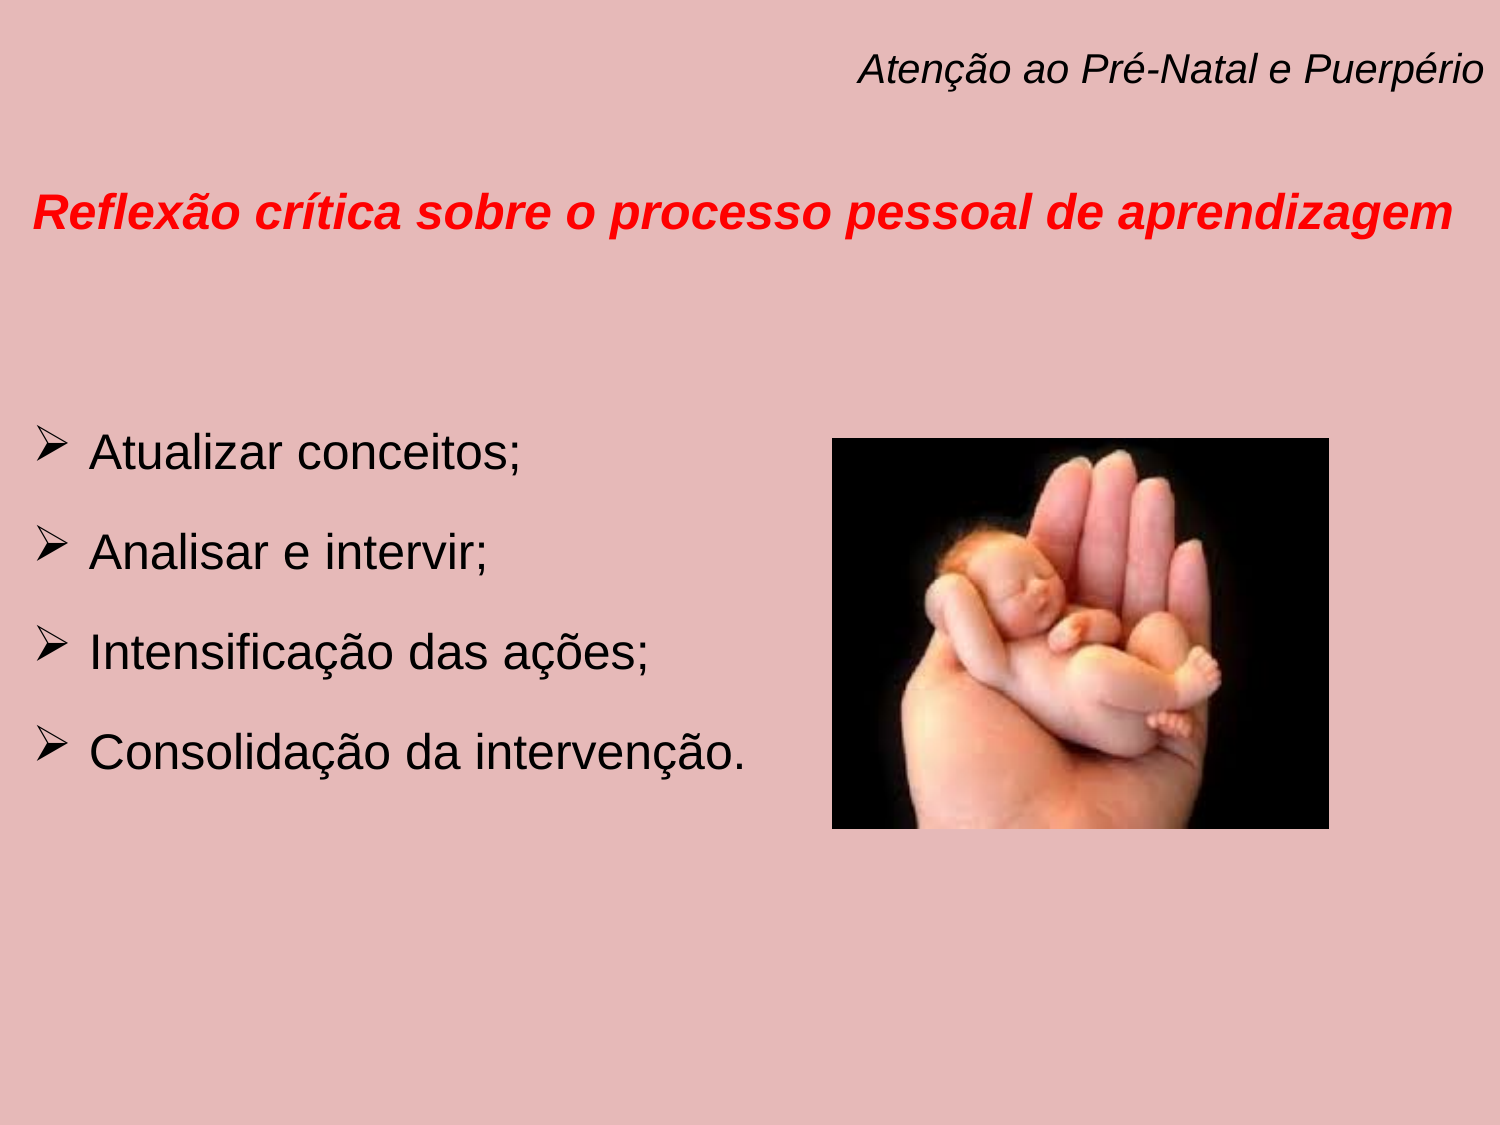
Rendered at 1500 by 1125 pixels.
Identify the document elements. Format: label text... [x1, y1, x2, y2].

picture [832, 438, 1330, 829]
title Atenção ao Pré-Natal e Puerpério [75, 19, 1500, 114]
list Reflexão crítica sobre o processo pessoal de aprendizagem Atualizar conceitos; Analisar e intervir; Intensificação das ações; Consolidação da intervenção. [17, 101, 1471, 1094]
